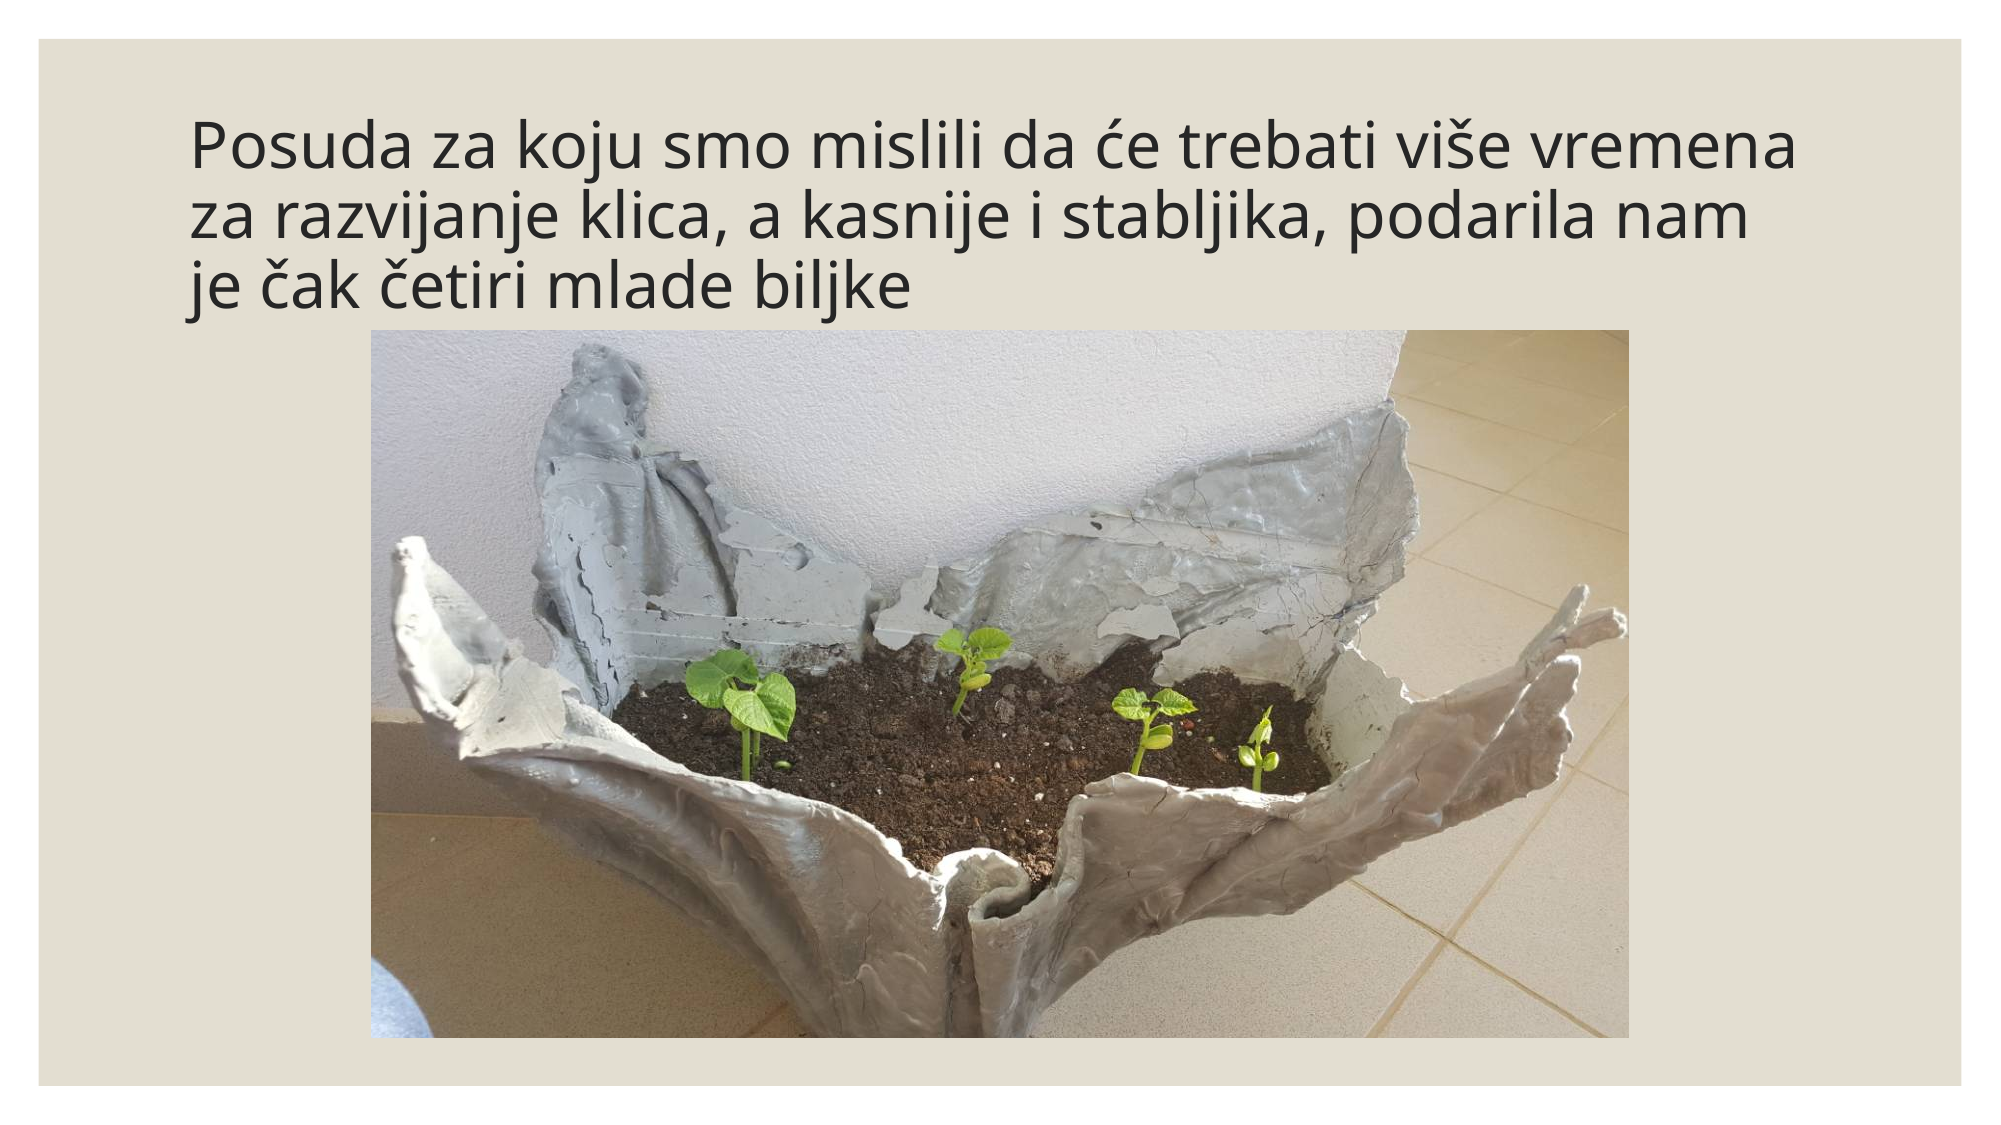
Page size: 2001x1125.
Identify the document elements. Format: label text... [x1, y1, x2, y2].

title Posuda za koju smo mislili da će trebati više vremena za razvijanje klica, a kasnije i stabljika, podarila nam je čak četiri mlade biljke [174, 105, 1825, 331]
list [371, 330, 1629, 1038]
